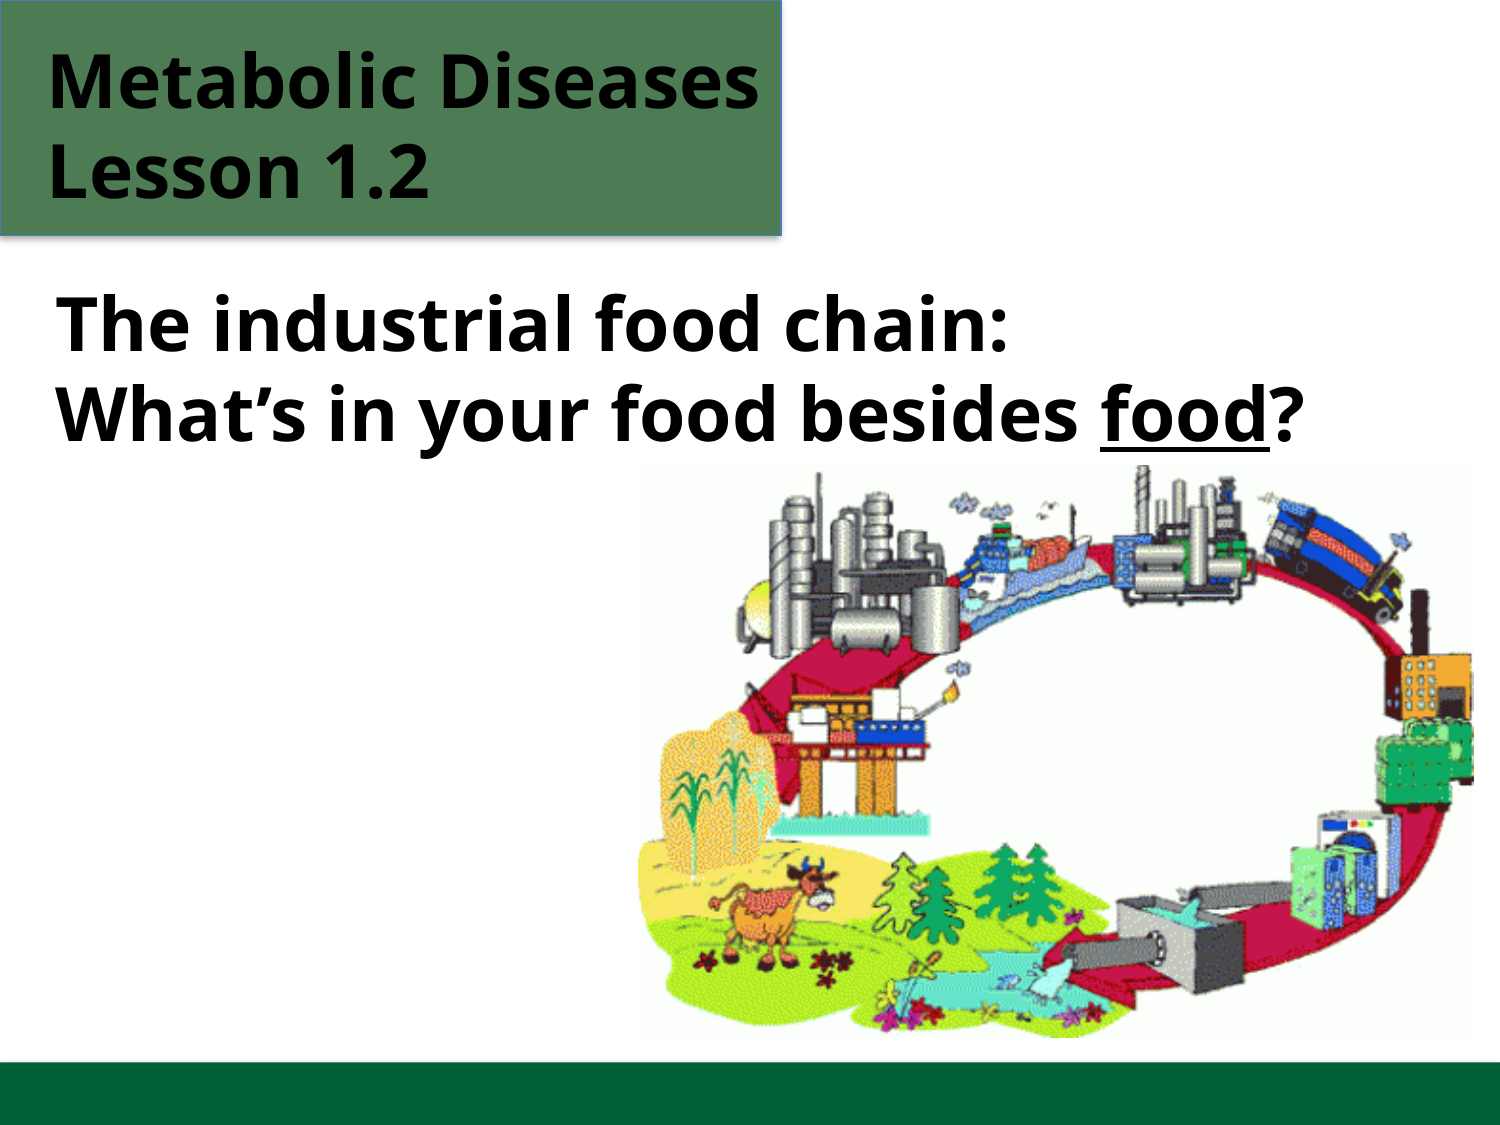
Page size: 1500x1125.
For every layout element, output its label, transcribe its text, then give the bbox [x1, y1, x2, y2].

text_box Metabolic Diseases Lesson 1.2 [40, 27, 1407, 211]
text_box [0, 0, 782, 236]
picture [638, 465, 1474, 1038]
text_box The industrial food chain: What’s in your food besides food? [40, 268, 1474, 464]
